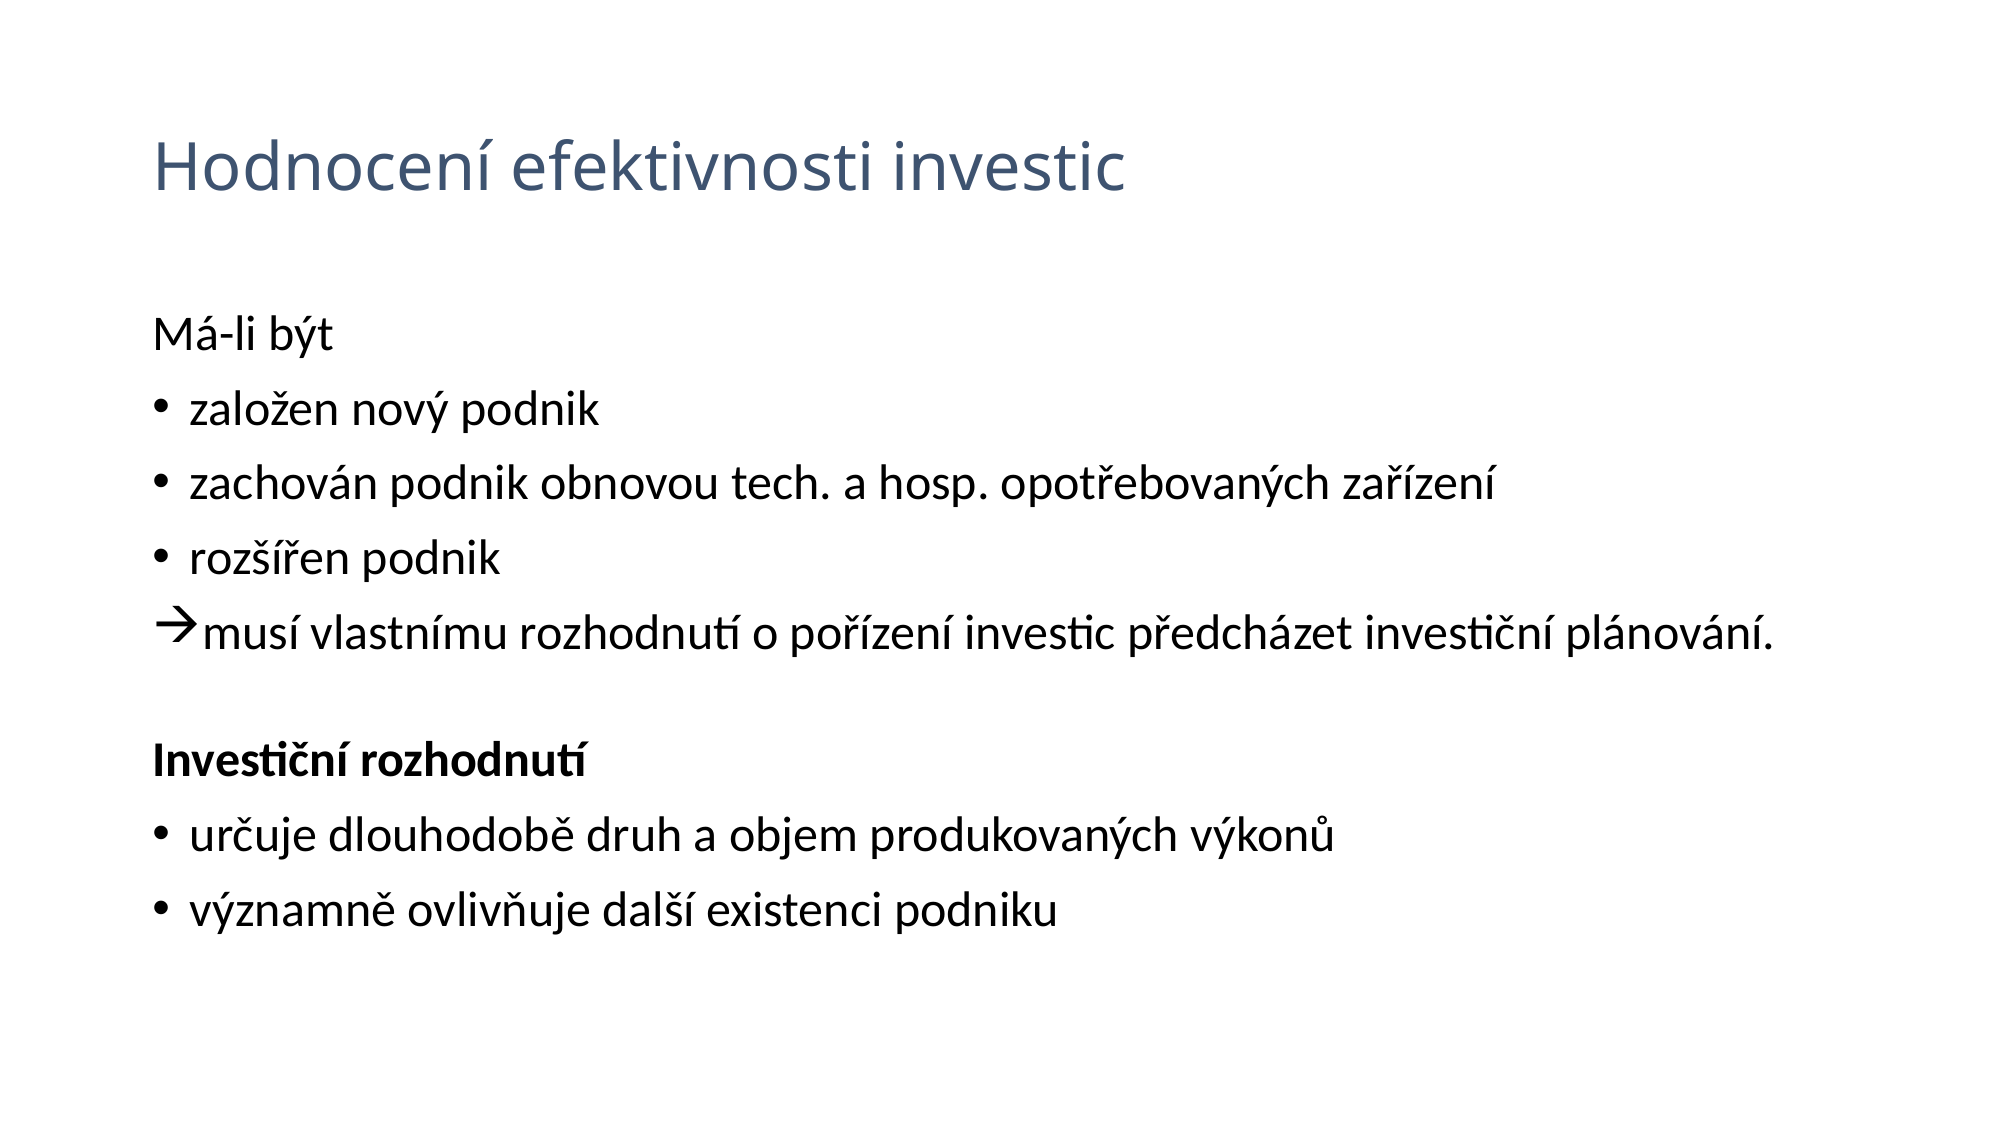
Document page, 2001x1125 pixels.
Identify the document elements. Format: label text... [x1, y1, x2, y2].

list Má-li být založen nový podnik zachován podnik obnovou tech. a hosp. opotřebovaných zařízení rozšířen podnik musí vlastnímu rozhodnutí o pořízení investic předcházet investiční plánování. Investiční rozhodnutí určuje dlouhodobě druh a objem produkovaných výkonů významně ovlivňuje další existenci podniku [137, 299, 1863, 1014]
title Hodnocení efektivnosti investic [137, 59, 1863, 278]
